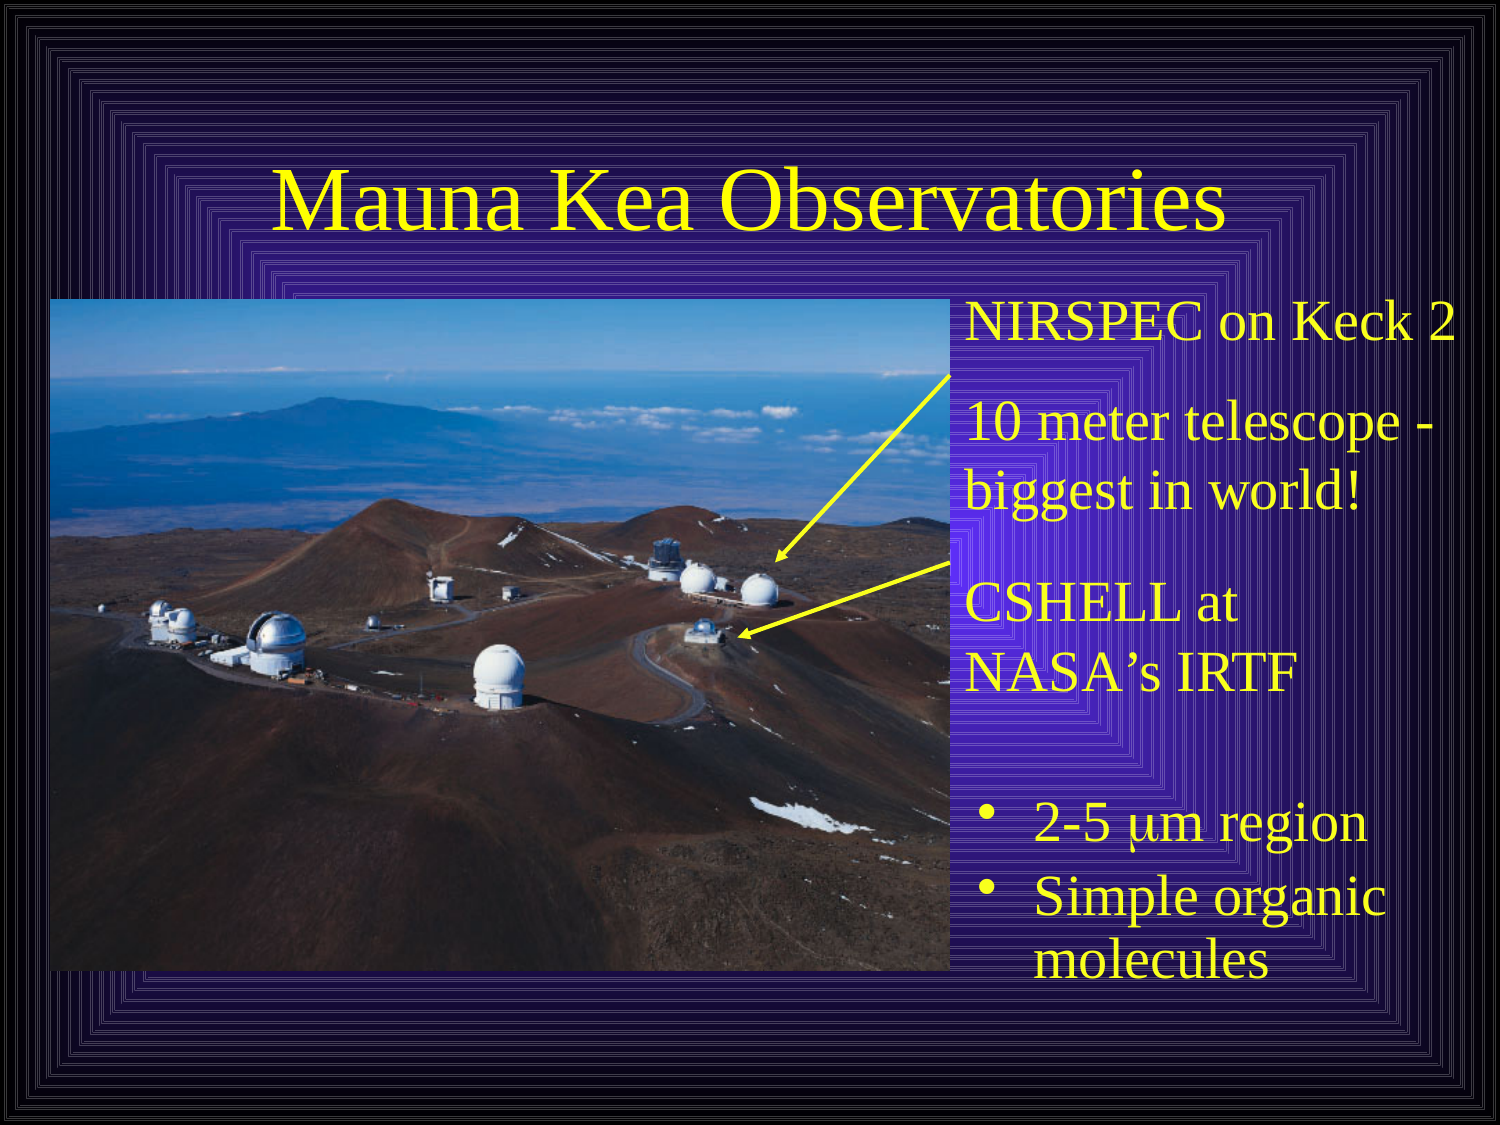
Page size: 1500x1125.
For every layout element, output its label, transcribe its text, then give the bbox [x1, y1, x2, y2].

list 2-5 m region Simple organic molecules [962, 783, 1450, 1088]
text_box CSHELL at NASA’s IRTF [954, 555, 1404, 711]
title Mauna Kea Observatories [112, 99, 1388, 288]
text_box NIRSPEC on Keck 2 10 meter telescope - biggest in world! [949, 275, 1475, 529]
picture [49, 299, 951, 971]
